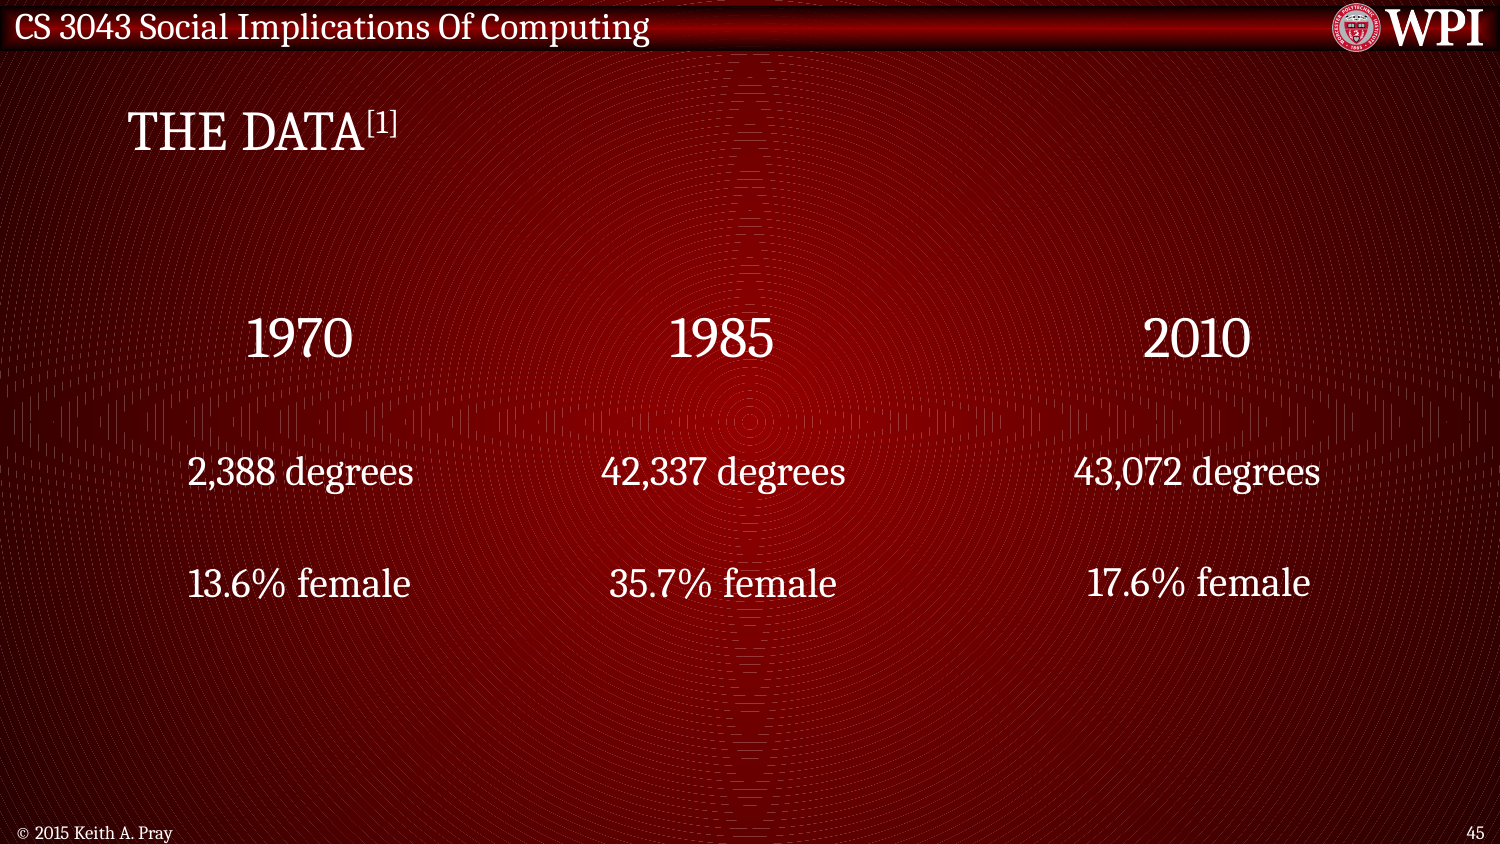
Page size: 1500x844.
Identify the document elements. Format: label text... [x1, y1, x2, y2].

list 1970 2,388 degrees [112, 221, 490, 535]
text_box 17.6% female [1053, 553, 1345, 676]
text_box 35.7% female [594, 554, 852, 615]
title The Data[1] [112, 59, 1388, 210]
slide_number 45 [1397, 819, 1500, 844]
text_box 13.6% female [173, 554, 427, 615]
picture [1332, 3, 1483, 52]
list 2010 43,072 degrees [1007, 221, 1388, 555]
text_box 1985 42,337 degrees [534, 221, 913, 502]
footer © 2015 Keith A. Pray [0, 819, 913, 844]
